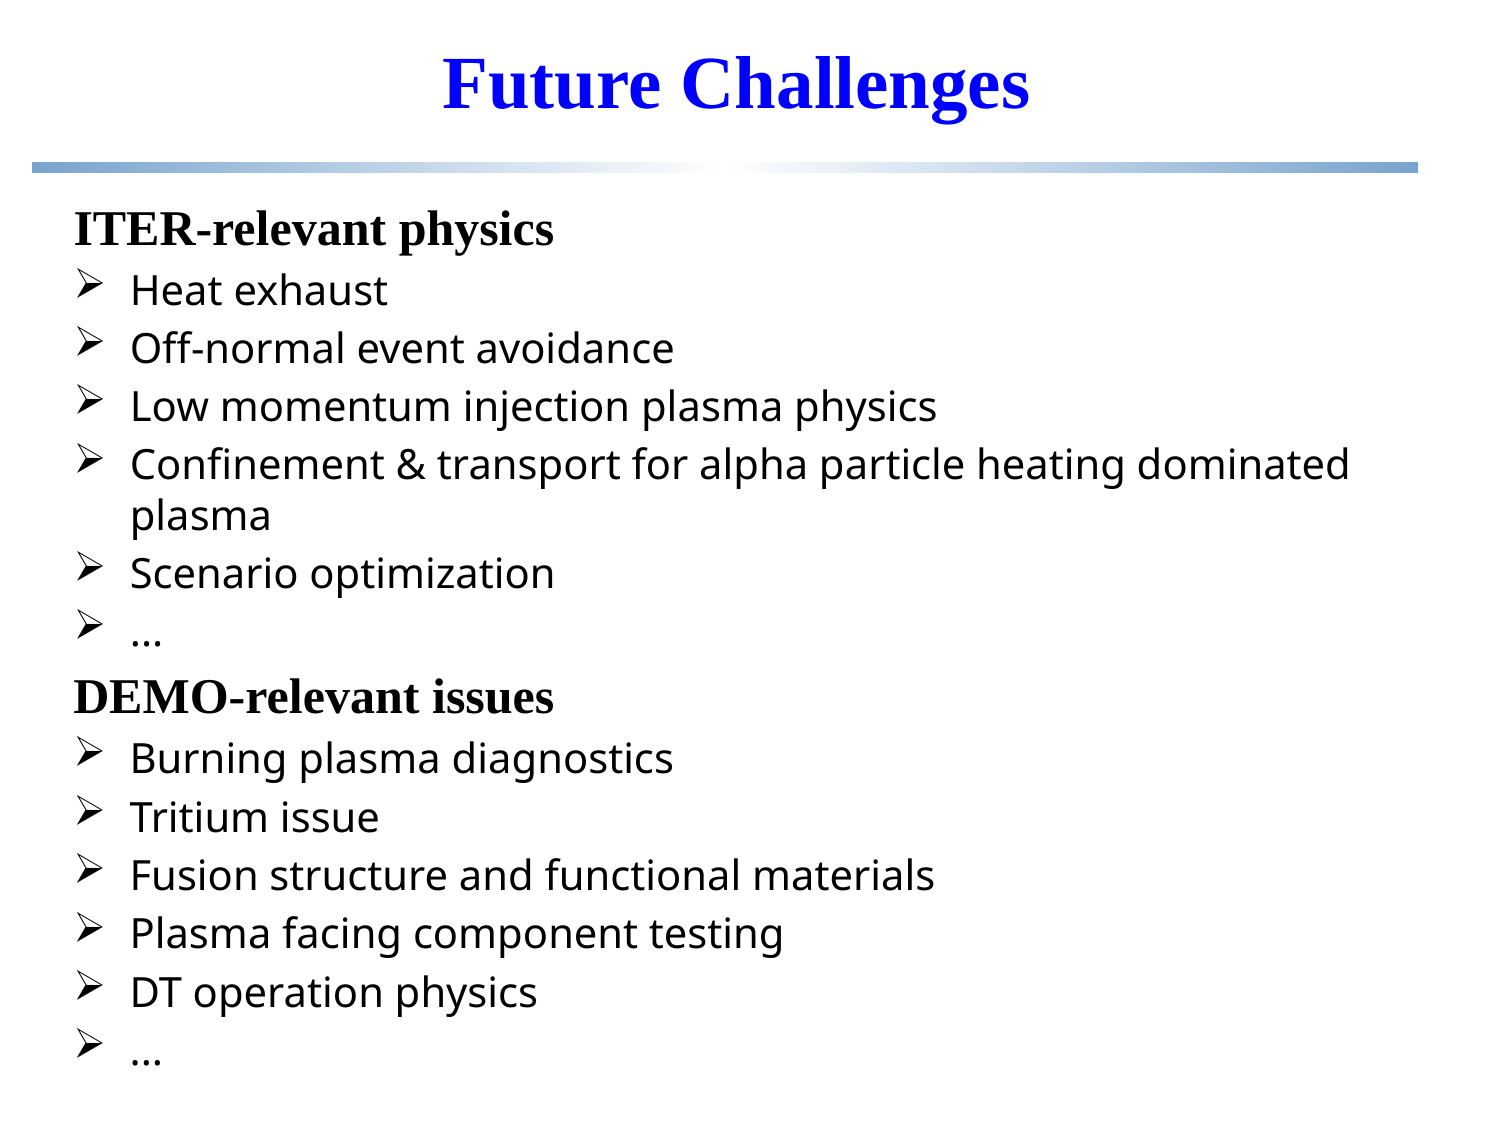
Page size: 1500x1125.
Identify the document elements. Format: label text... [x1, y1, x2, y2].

text_box Future Challenges [73, 18, 1400, 138]
text_box DEMO-relevant issues Burning plasma diagnostics Tritium issue Fusion structure and functional materials Plasma facing component testing DT operation physics ... [58, 656, 1442, 1102]
list ITER-relevant physics Heat exhaust Off-normal event avoidance Low momentum injection plasma physics Confinement & transport for alpha particle heating dominated plasma Scenario optimization ... [58, 187, 1500, 633]
text_box [31, 160, 1419, 174]
